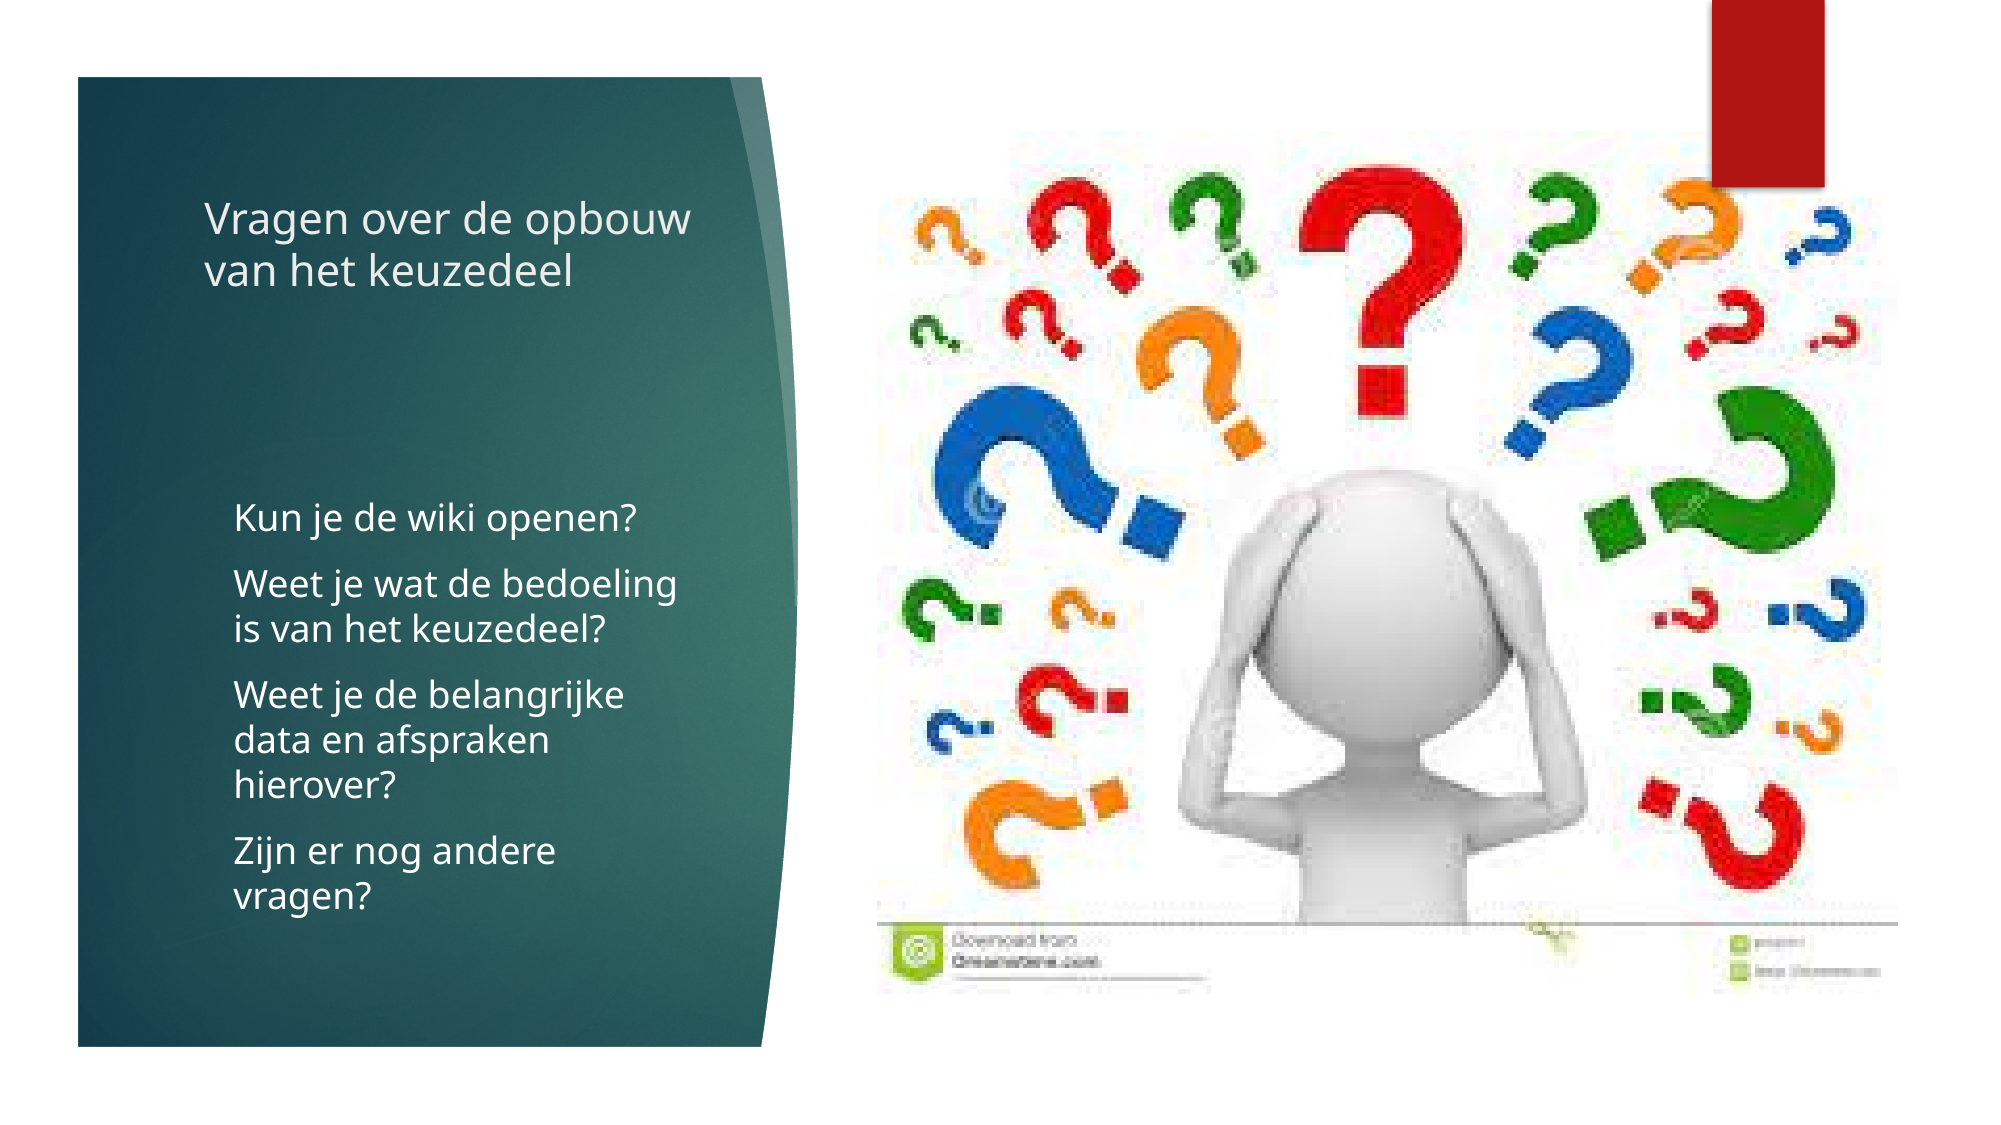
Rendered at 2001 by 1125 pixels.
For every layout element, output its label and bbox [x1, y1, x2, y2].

text_box [0, 0, 2000, 1125]
picture [877, 131, 1899, 994]
